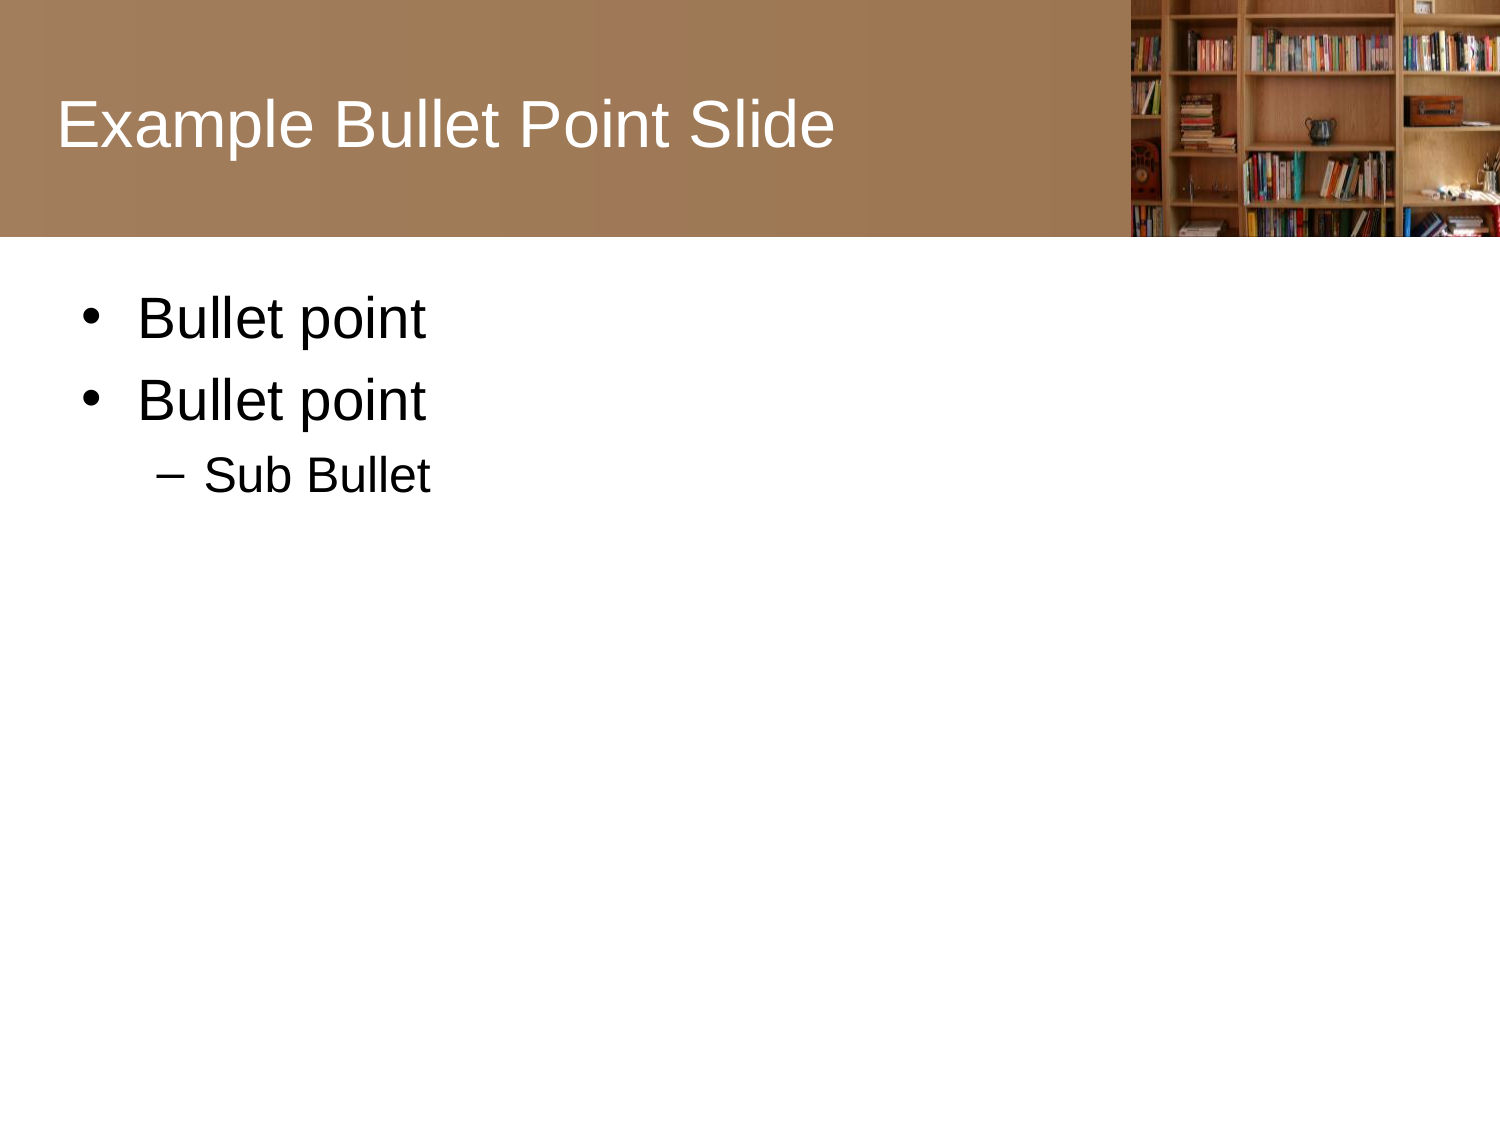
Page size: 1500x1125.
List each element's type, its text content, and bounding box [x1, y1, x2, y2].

picture [1131, 0, 1500, 237]
list Bullet point Bullet point Sub Bullet [66, 272, 1417, 990]
title Example Bullet Point Slide [41, 45, 1164, 197]
